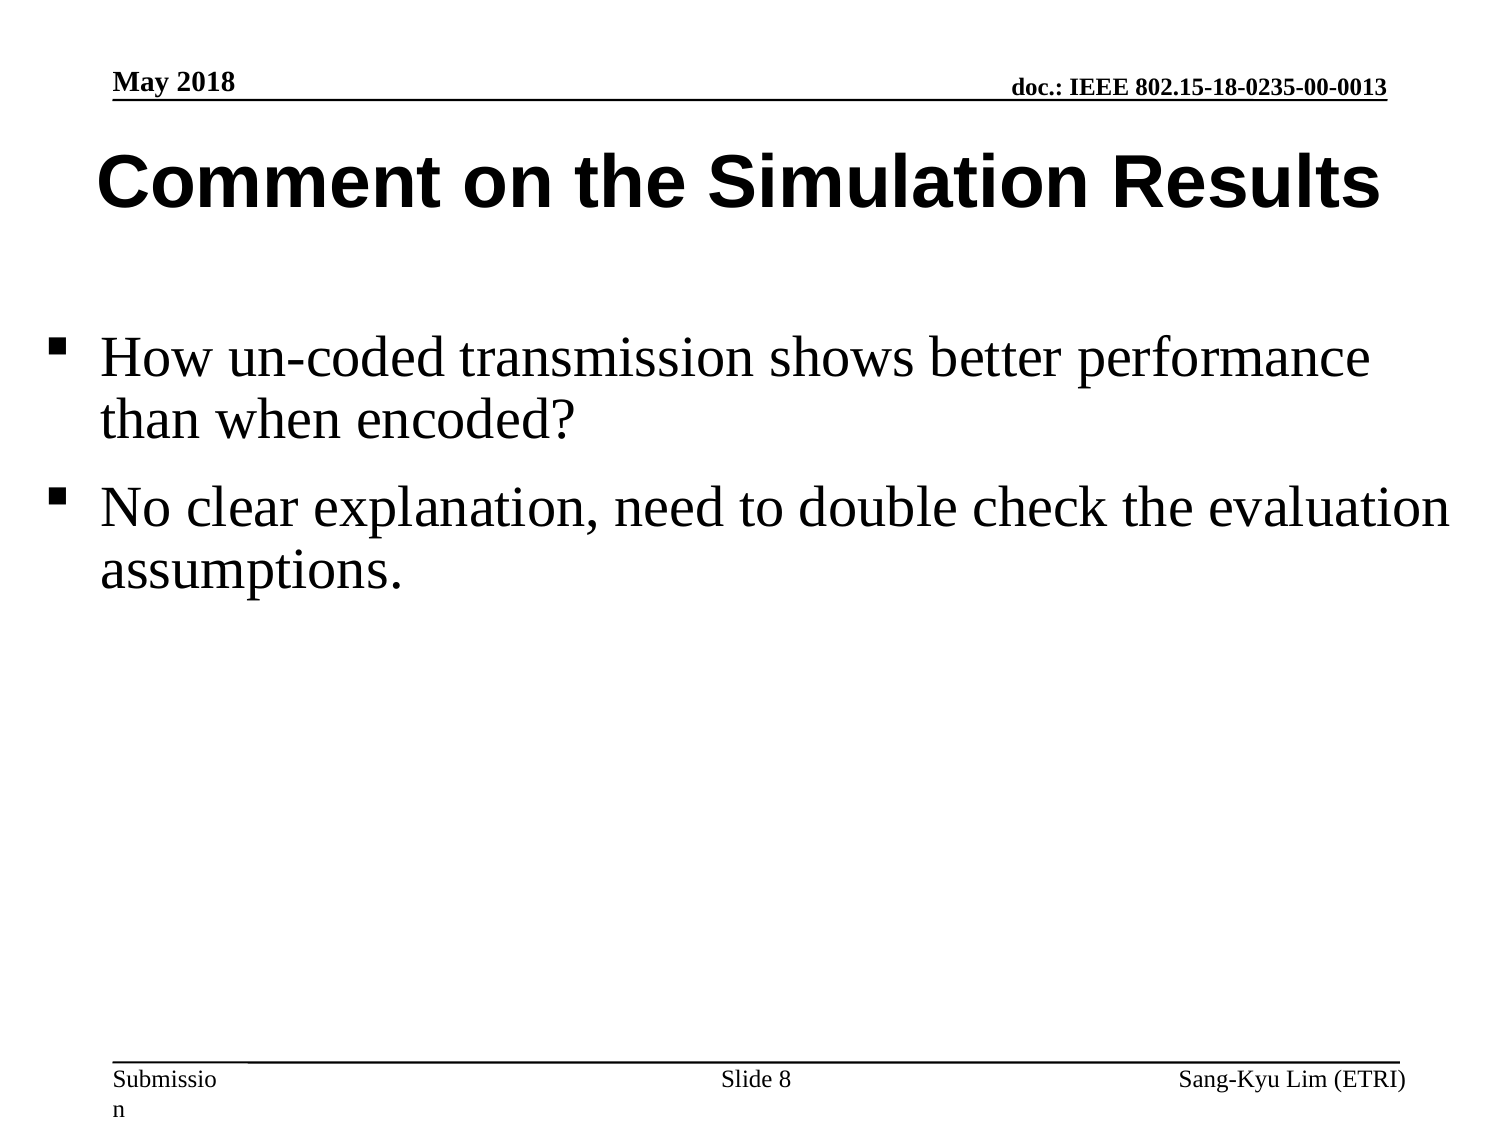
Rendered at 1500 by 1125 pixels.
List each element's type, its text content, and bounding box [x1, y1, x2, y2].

text_box Comment on the Simulation Results [0, 125, 1500, 252]
footer Sang-Kyu Lim (ETRI) [893, 1061, 1407, 1093]
text_box How un-coded transmission shows better performance than when encoded? No clear explanation, need to double check the evaluation assumptions. [29, 318, 1497, 885]
slide_number Slide 8 [712, 1061, 800, 1093]
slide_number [112, 61, 376, 98]
